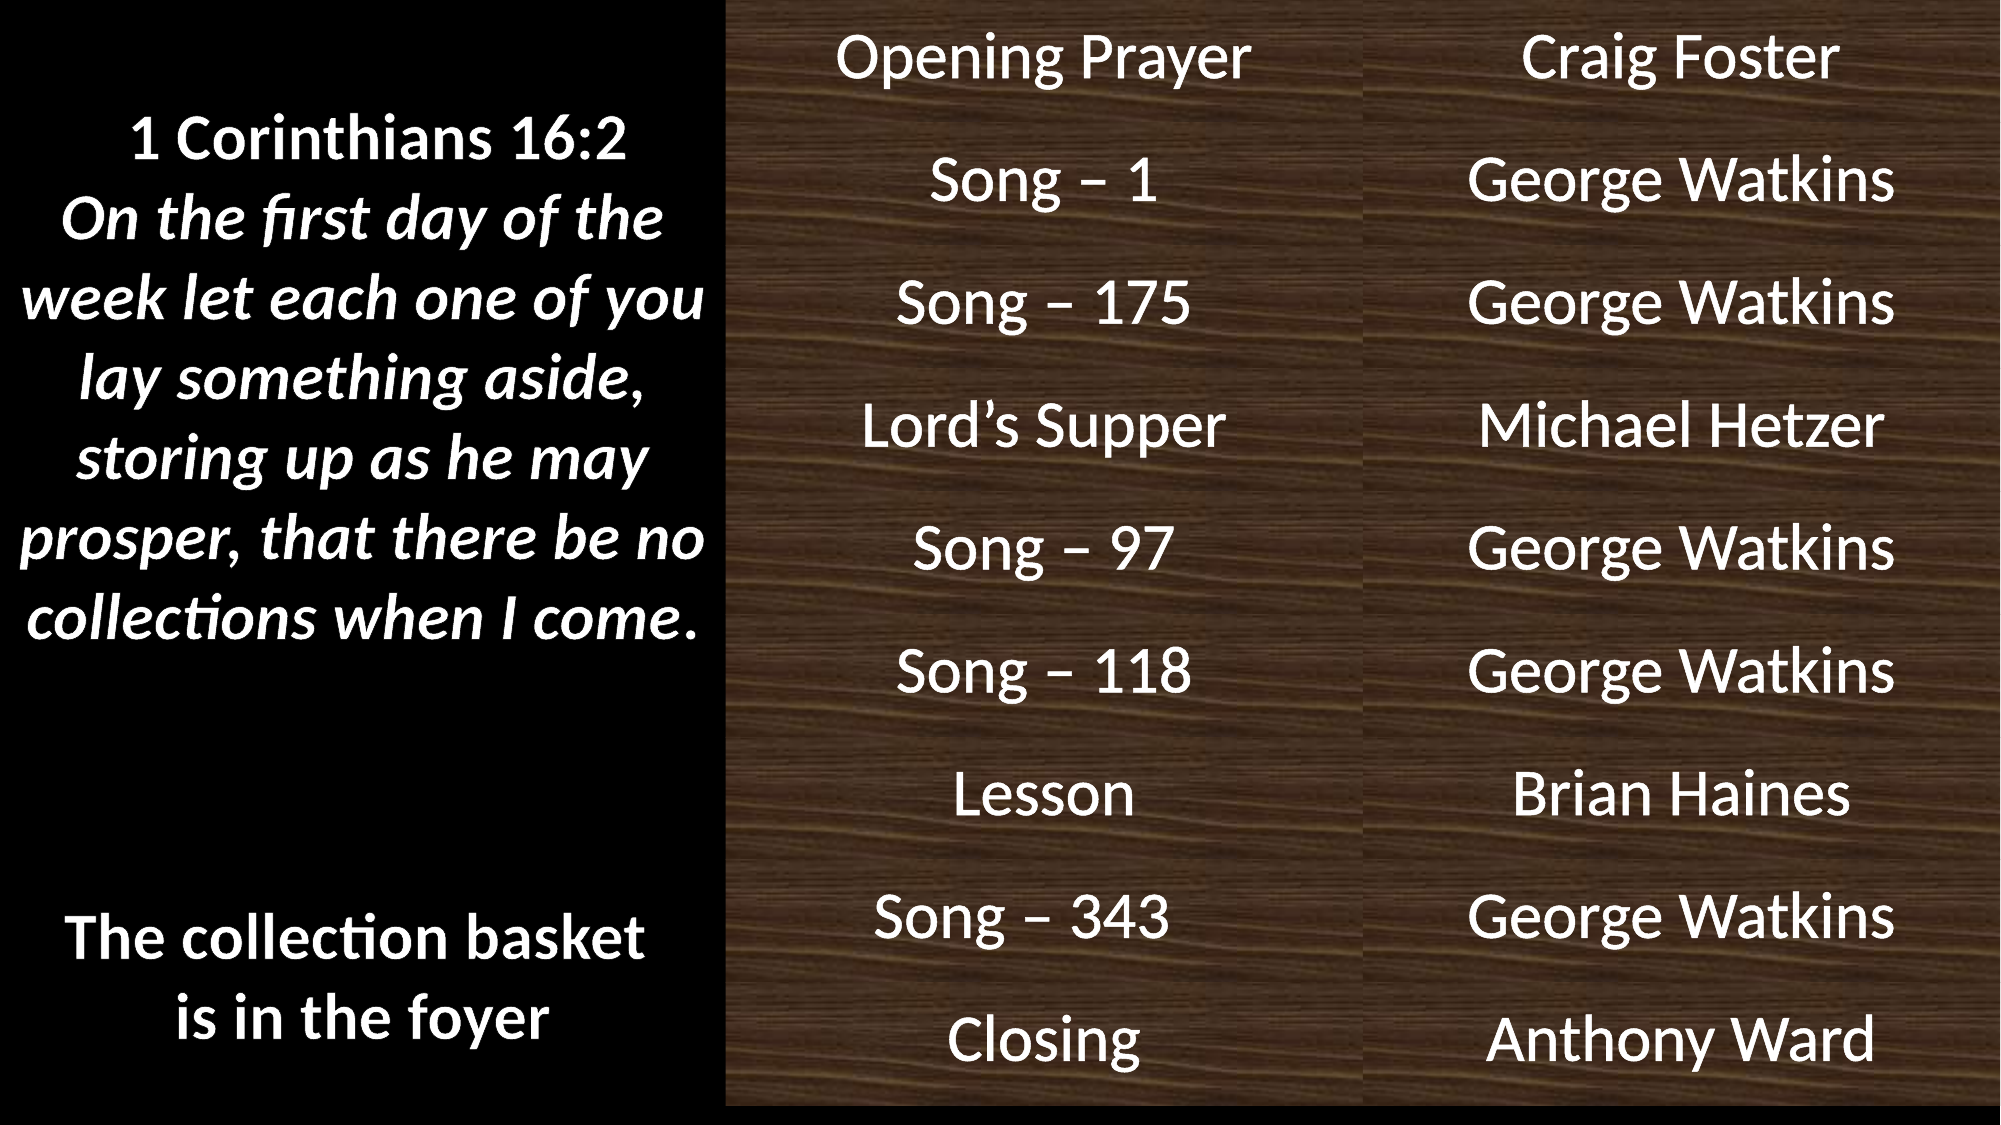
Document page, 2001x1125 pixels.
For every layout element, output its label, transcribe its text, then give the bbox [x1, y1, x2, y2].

table_cell Lesson [726, 737, 1363, 860]
table_cell Michael Hetzer [1363, 369, 2000, 491]
table_cell Song – 1 [726, 123, 1363, 246]
table_cell Song – 343 [726, 860, 1363, 983]
table_cell Lord’s Supper [726, 369, 1363, 491]
text_box 1 Corinthians 16:2 On the first day of the week let each one of you lay something aside, storing up as he may prosper, that there be no collections when I come. The collection basket is in the foyer [0, 85, 726, 1060]
table_cell Anthony Ward [1363, 983, 2000, 1106]
table_cell George Watkins [1363, 614, 2000, 737]
table_cell Closing [726, 983, 1363, 1106]
table_cell Song – 175 [726, 246, 1363, 369]
table_header Craig Foster [1363, 0, 2000, 123]
table_header Opening Prayer [726, 0, 1363, 123]
table_cell George Watkins [1363, 860, 2000, 983]
table_cell Brian Haines [1363, 737, 2000, 860]
table_cell George Watkins [1363, 246, 2000, 369]
table_cell George Watkins [1363, 123, 2000, 246]
table_cell Song – 118 [726, 614, 1363, 737]
table_cell Song – 97 [726, 491, 1363, 614]
table_cell George Watkins [1363, 491, 2000, 614]
